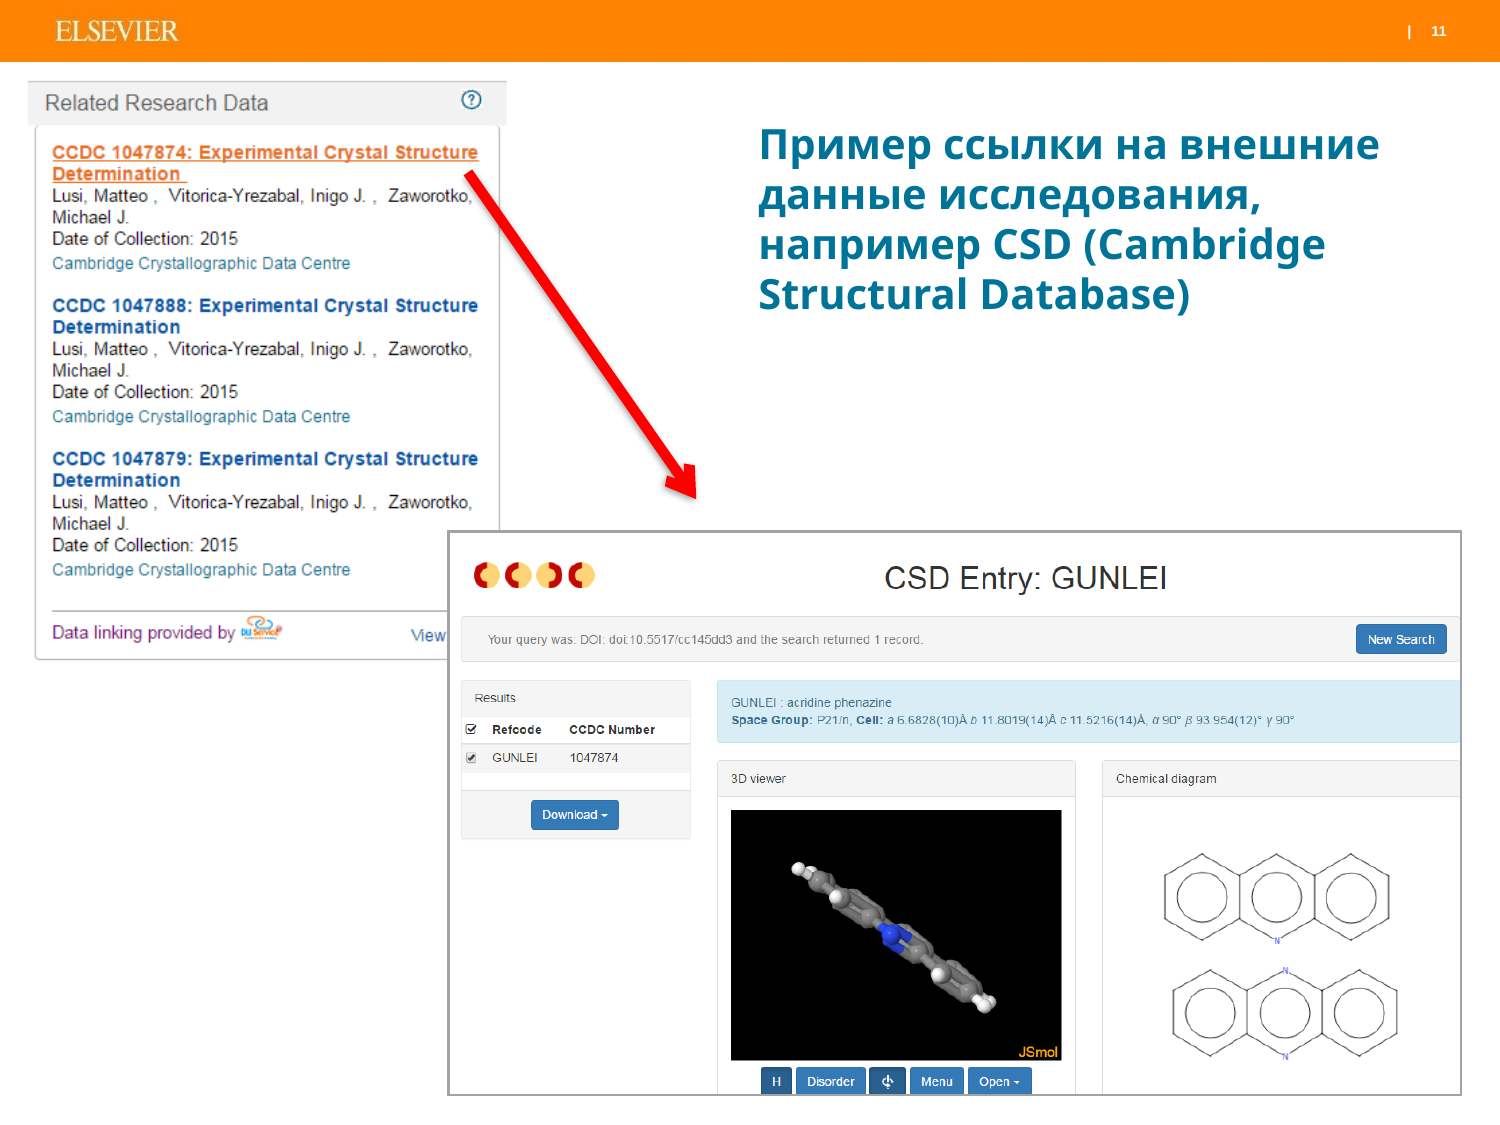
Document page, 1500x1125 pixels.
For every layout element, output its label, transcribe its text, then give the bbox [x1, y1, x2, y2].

picture [0, 0, 1500, 62]
title Пример ссылки на внешние данные исследования, например CSD (Cambridge Structural Database) [743, 69, 1427, 367]
picture [19, 69, 1462, 1096]
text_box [467, 172, 697, 500]
